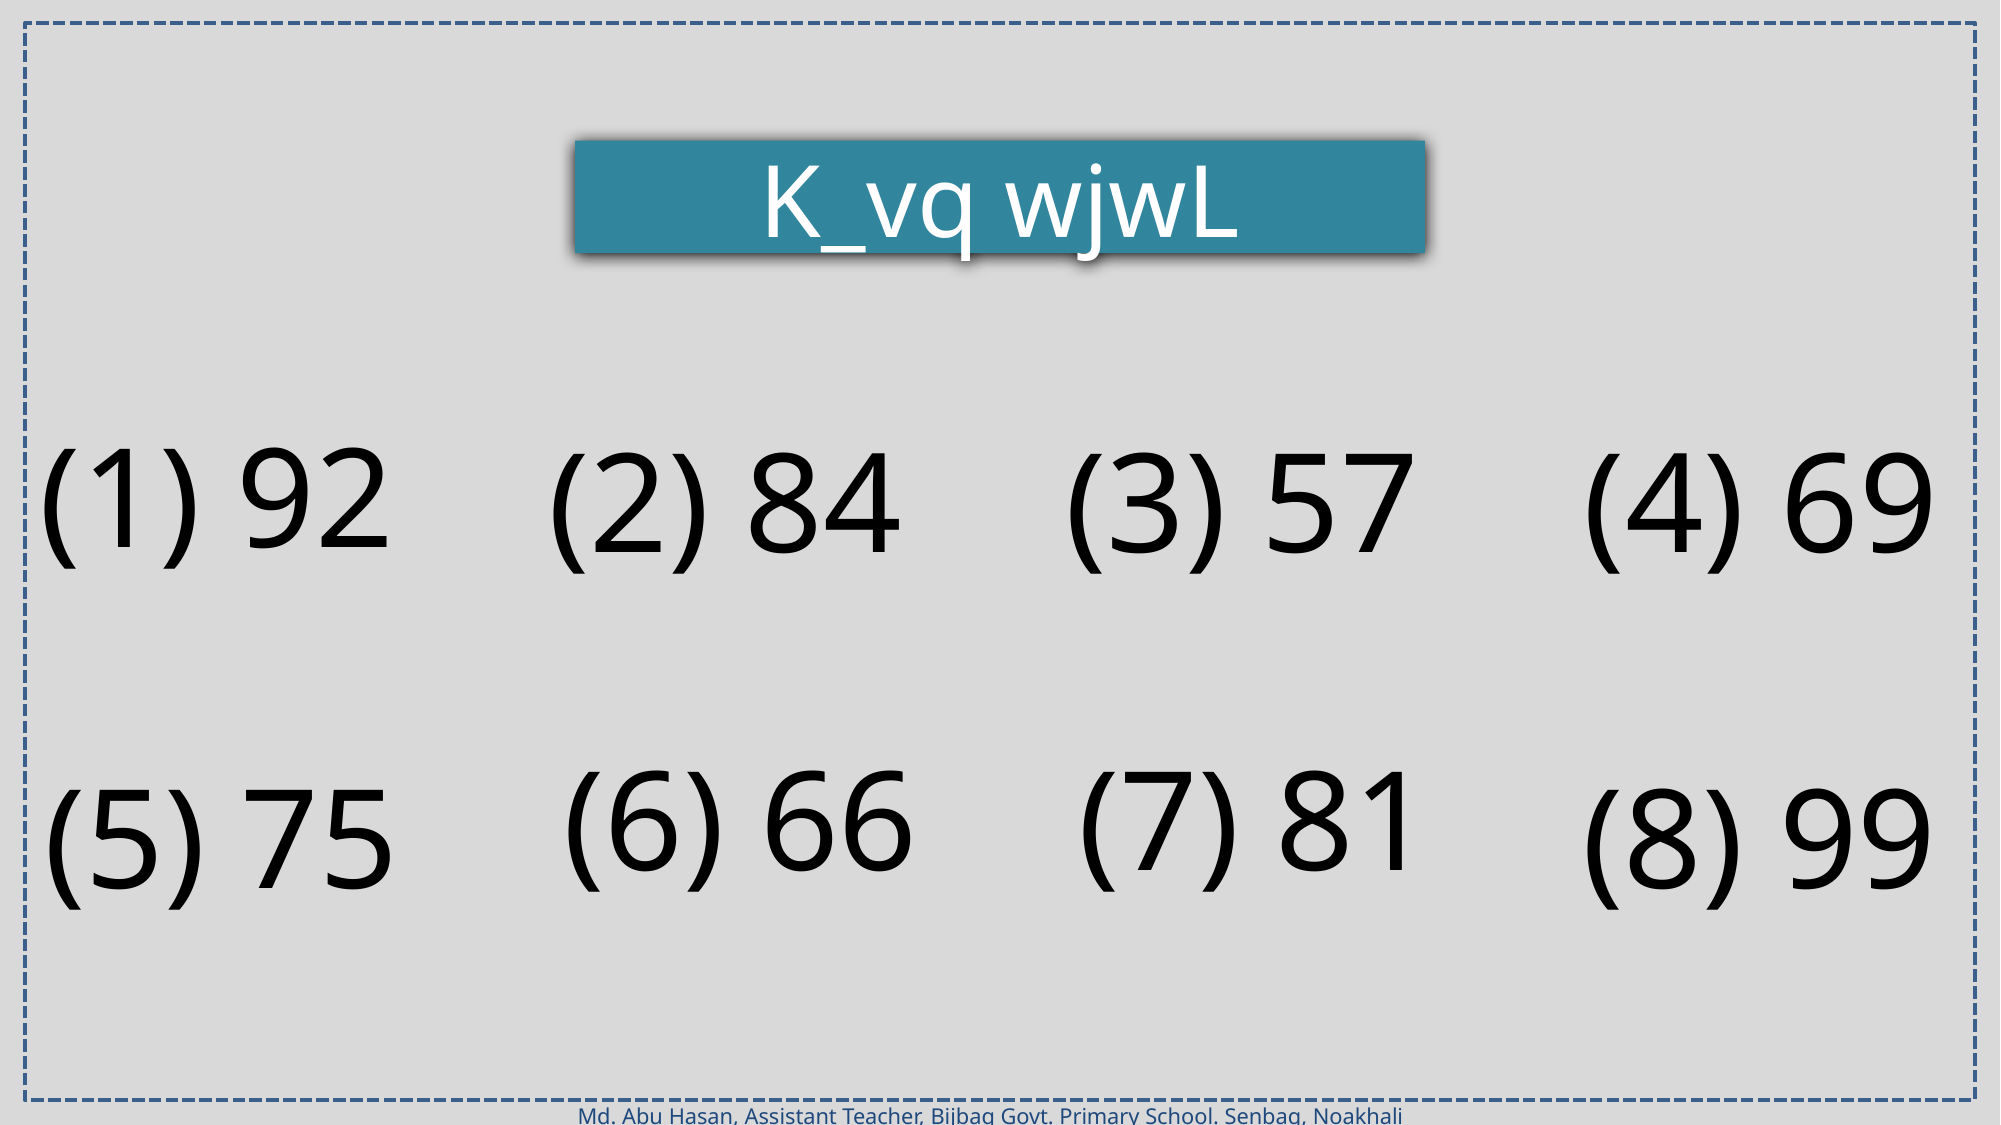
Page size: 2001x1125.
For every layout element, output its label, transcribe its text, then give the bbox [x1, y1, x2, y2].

text_box (5) 75 [29, 743, 414, 923]
text_box (7) 81 [1063, 725, 1448, 906]
text_box K_vq wjwL [573, 139, 1427, 255]
text_box (3) 57 [1050, 407, 1435, 588]
text_box (6) 66 [548, 725, 933, 906]
text_box (2) 84 [533, 407, 918, 588]
text_box (1) 92 [24, 402, 409, 583]
text_box (8) 99 [1567, 743, 1952, 923]
text_box [23, 21, 1977, 1102]
text_box (4) 69 [1569, 407, 1954, 588]
